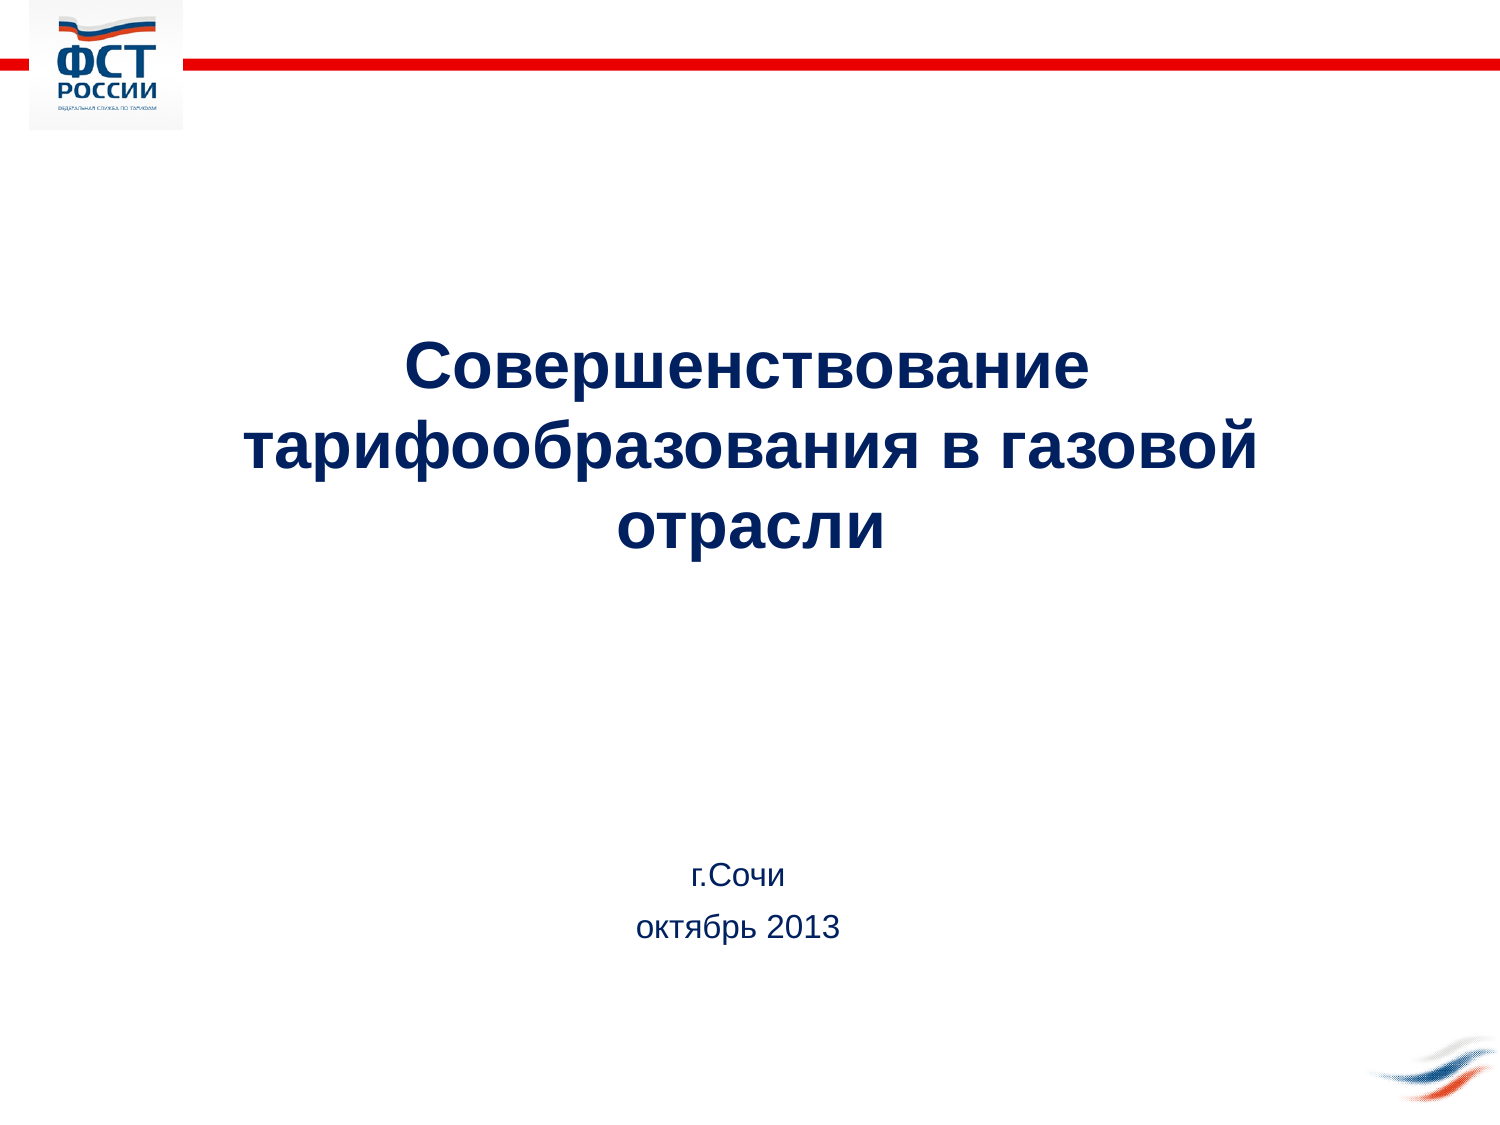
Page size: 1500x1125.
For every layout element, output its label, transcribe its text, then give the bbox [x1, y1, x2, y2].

subtitle г.Сочи октябрь 2013 [395, 846, 1081, 1024]
picture [29, 0, 183, 130]
picture [1364, 1028, 1500, 1125]
title Совершенствование тарифообразования в газовой отрасли [159, 314, 1336, 681]
